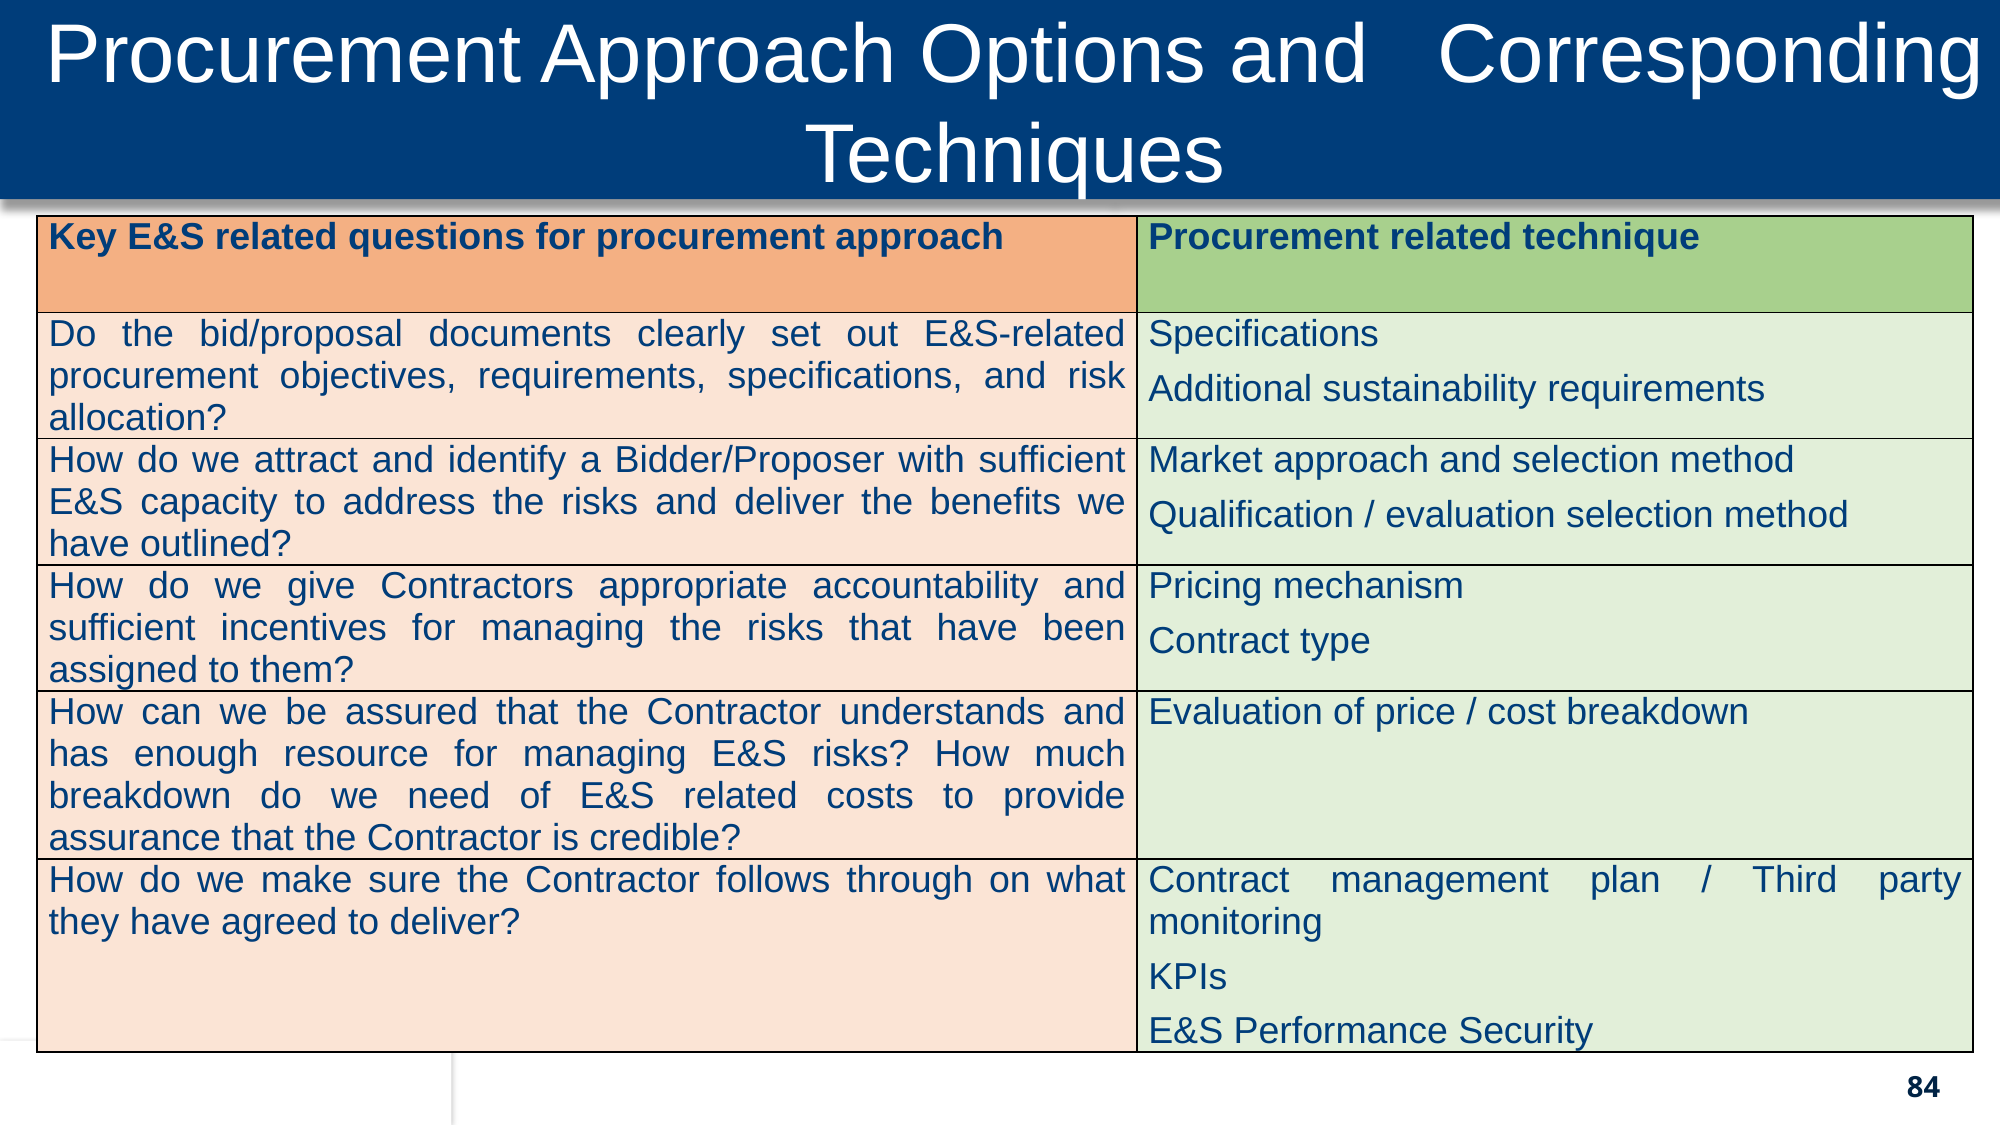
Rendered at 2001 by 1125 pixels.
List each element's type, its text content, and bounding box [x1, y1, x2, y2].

table_cell Contract management plan / Third party monitoring KPIs E&S Performance Security [1138, 860, 1972, 1051]
table_cell How do we attract and identify a Bidder/Proposer with sufficient E&S capacity to address the risks and deliver the benefits we have outlined? [38, 439, 1136, 564]
slide_number 84 [1873, 1063, 1974, 1109]
table_cell Do the bid/proposal documents clearly set out E&S-related procurement objectives, requirements, specifications, and risk allocation? [38, 313, 1136, 438]
table_header Key E&S related questions for procurement approach [38, 217, 1136, 312]
table_cell How can we be assured that the Contractor understands and has enough resource for managing E&S risks? How much breakdown do we need of E&S related costs to provide assurance that the Contractor is credible? [38, 692, 1136, 858]
table_cell Market approach and selection method Qualification / evaluation selection method [1138, 439, 1972, 564]
table_cell How do we make sure the Contractor follows through on what they have agreed to deliver? [38, 860, 1136, 1051]
table_cell How do we give Contractors appropriate accountability and sufficient incentives for managing the risks that have been assigned to them? [38, 566, 1136, 690]
text_box Procurement Approach Options and Corresponding Techniques [0, 0, 2000, 200]
table_cell Evaluation of price / cost breakdown [1138, 692, 1972, 858]
table_cell Specifications Additional sustainability requirements [1138, 313, 1972, 438]
table_header Procurement related technique [1138, 217, 1972, 312]
table_cell Pricing mechanism Contract type [1138, 566, 1972, 690]
